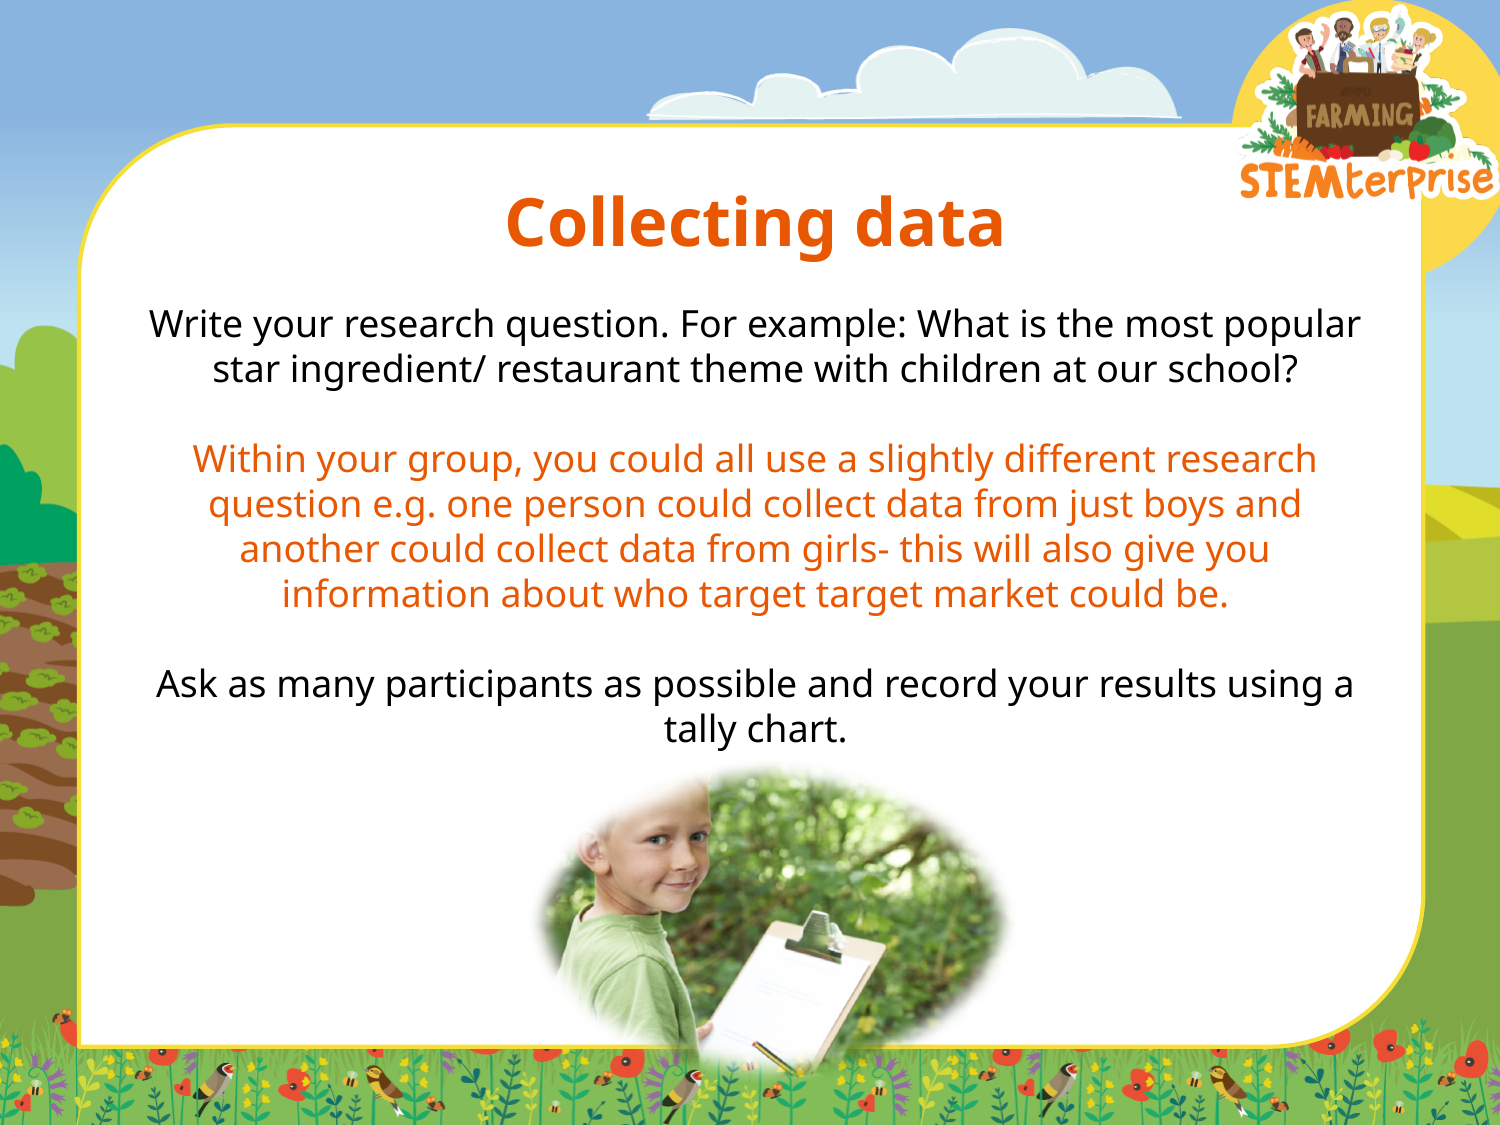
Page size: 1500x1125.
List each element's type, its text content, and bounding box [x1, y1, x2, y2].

text_box [1025, 214, 1426, 1049]
text_box Collecting data Write your research question. For example: What is the most popular star ingredient/ restaurant theme with children at our school? Within your group, you could all use a slightly different research question e.g. one person could collect data from just boys and another could collect data from girls- this will also give you information about who target target market could be. Ask as many participants as possible and record your results using a tally chart. [123, 172, 1388, 888]
text_box [76, 123, 1228, 1049]
picture [0, 0, 1500, 1125]
